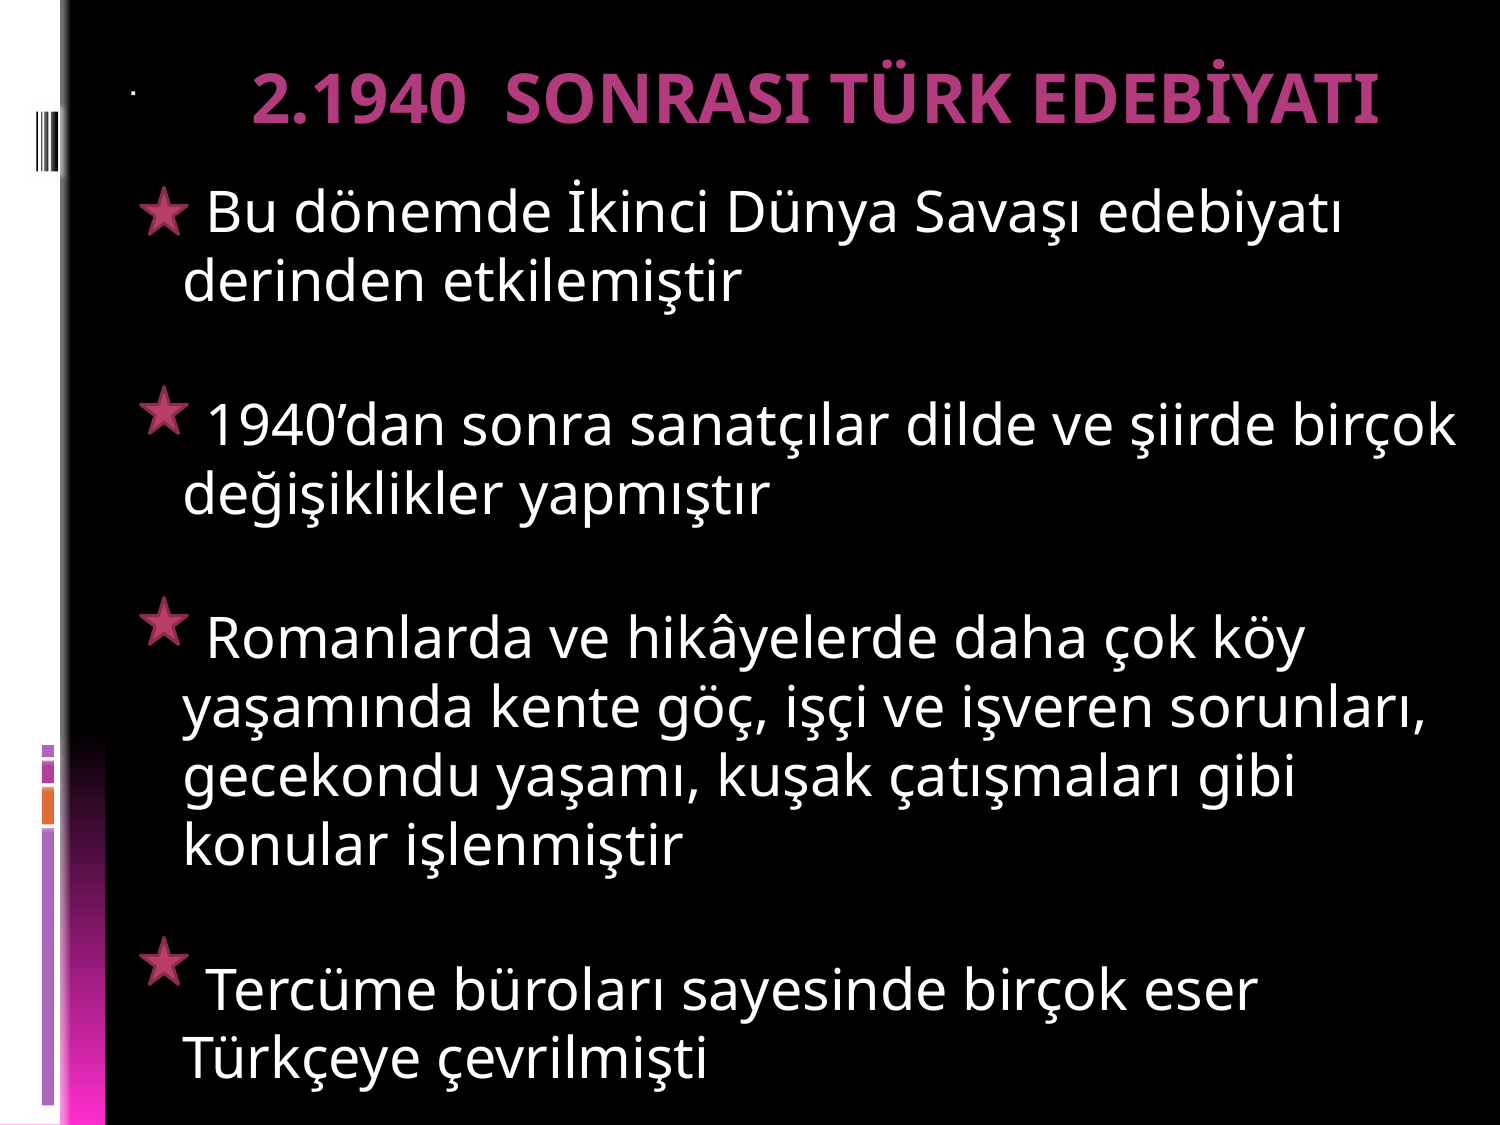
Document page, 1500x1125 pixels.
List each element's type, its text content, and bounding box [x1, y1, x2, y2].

text_box [139, 596, 189, 646]
text_box [139, 185, 189, 236]
text_box [139, 935, 189, 986]
list 2.1940 SONRASI TÜRK EDEBİYATI Bu dönemde İkinci Dünya Savaşı edebiyatı derinden etkilemiştir 1940’dan sonra sanatçılar dilde ve şiirde birçok değişiklikler yapmıştır Romanlarda ve hikâyelerde daha çok köy yaşamında kente göç, işçi ve işveren sorunları, gecekondu yaşamı, kuşak çatışmaları gibi konular işlenmiştir Tercüme büroları sayesinde birçok eser Türkçeye çevrilmişti [105, 46, 1500, 1125]
text_box [139, 385, 189, 435]
